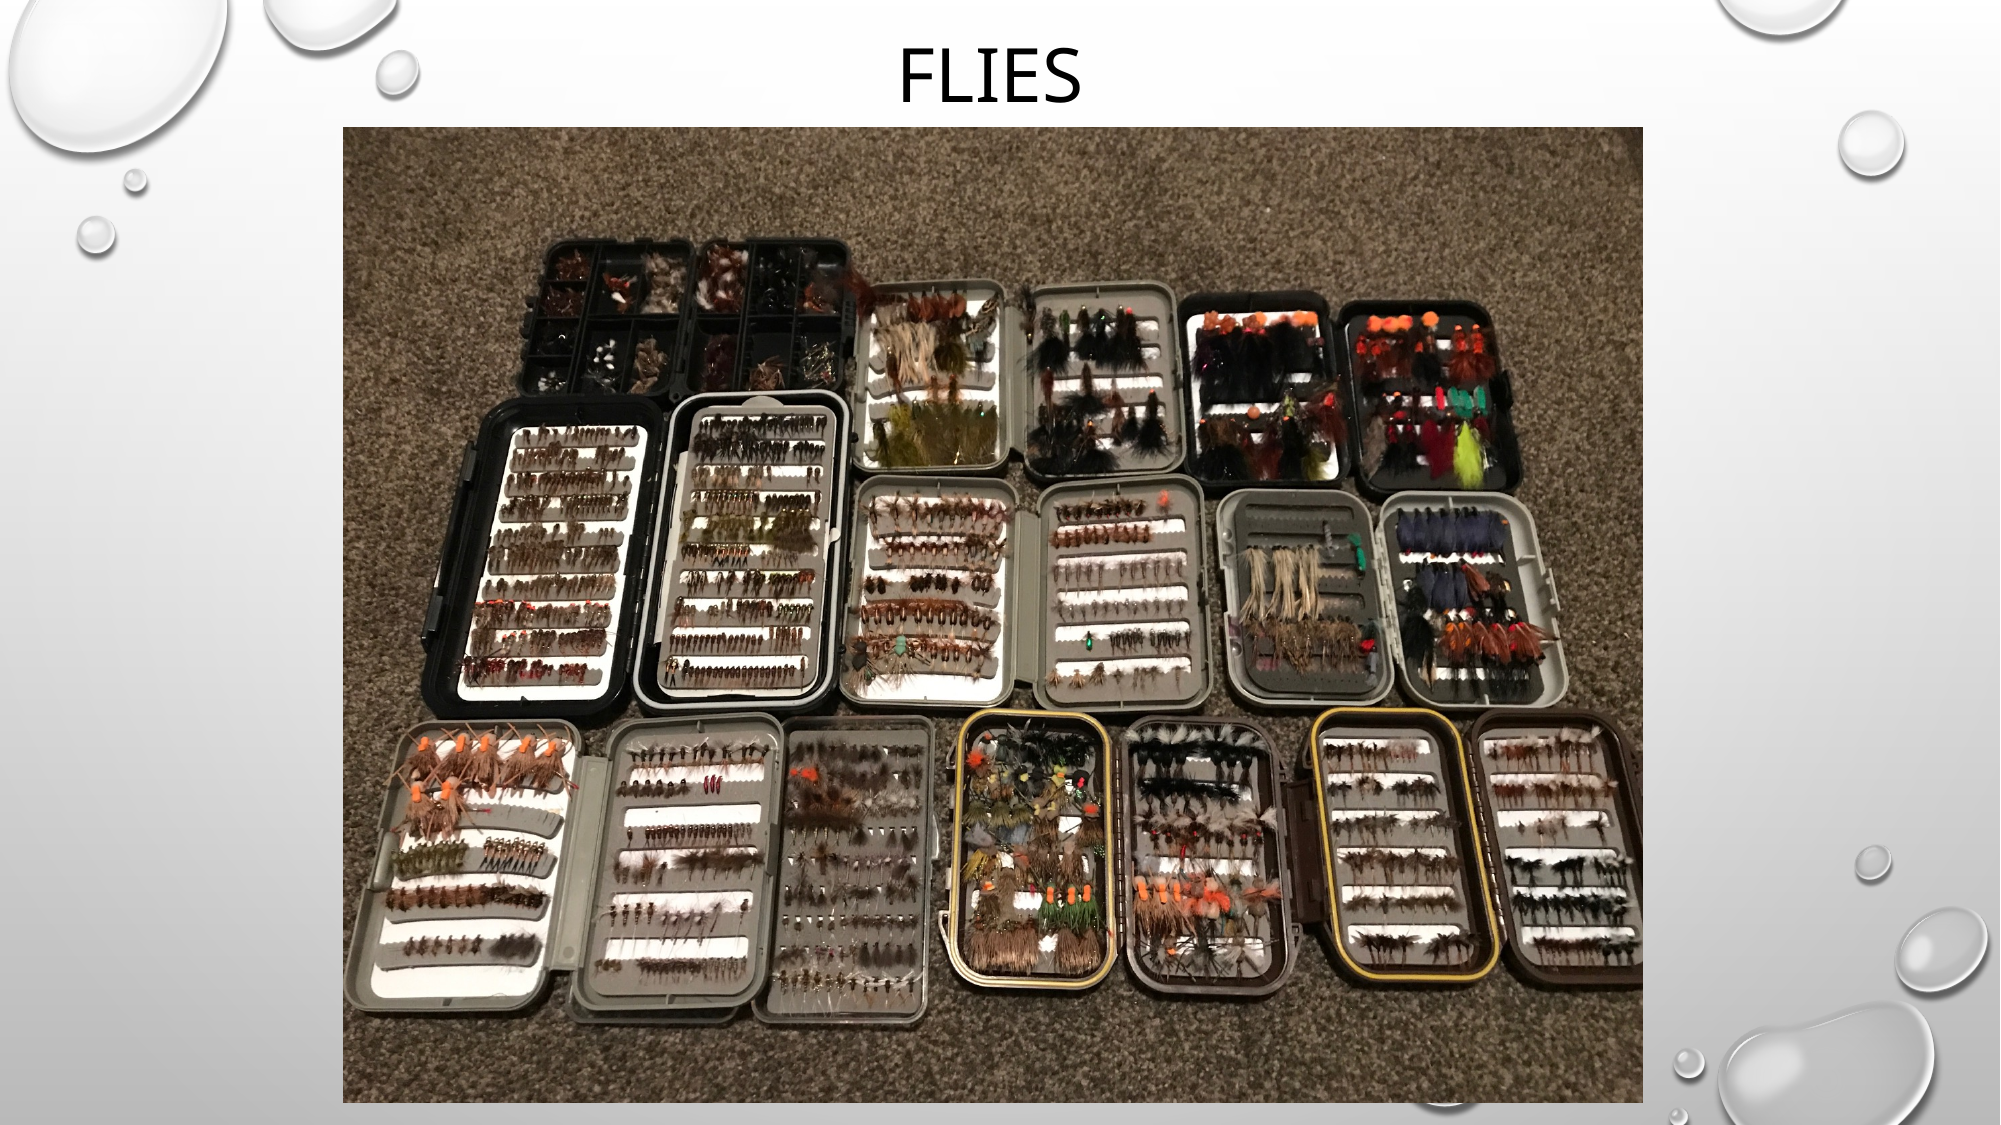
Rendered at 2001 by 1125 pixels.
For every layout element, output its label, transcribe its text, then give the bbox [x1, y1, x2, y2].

picture [0, 0, 2000, 1125]
title Flies [149, 0, 1851, 209]
